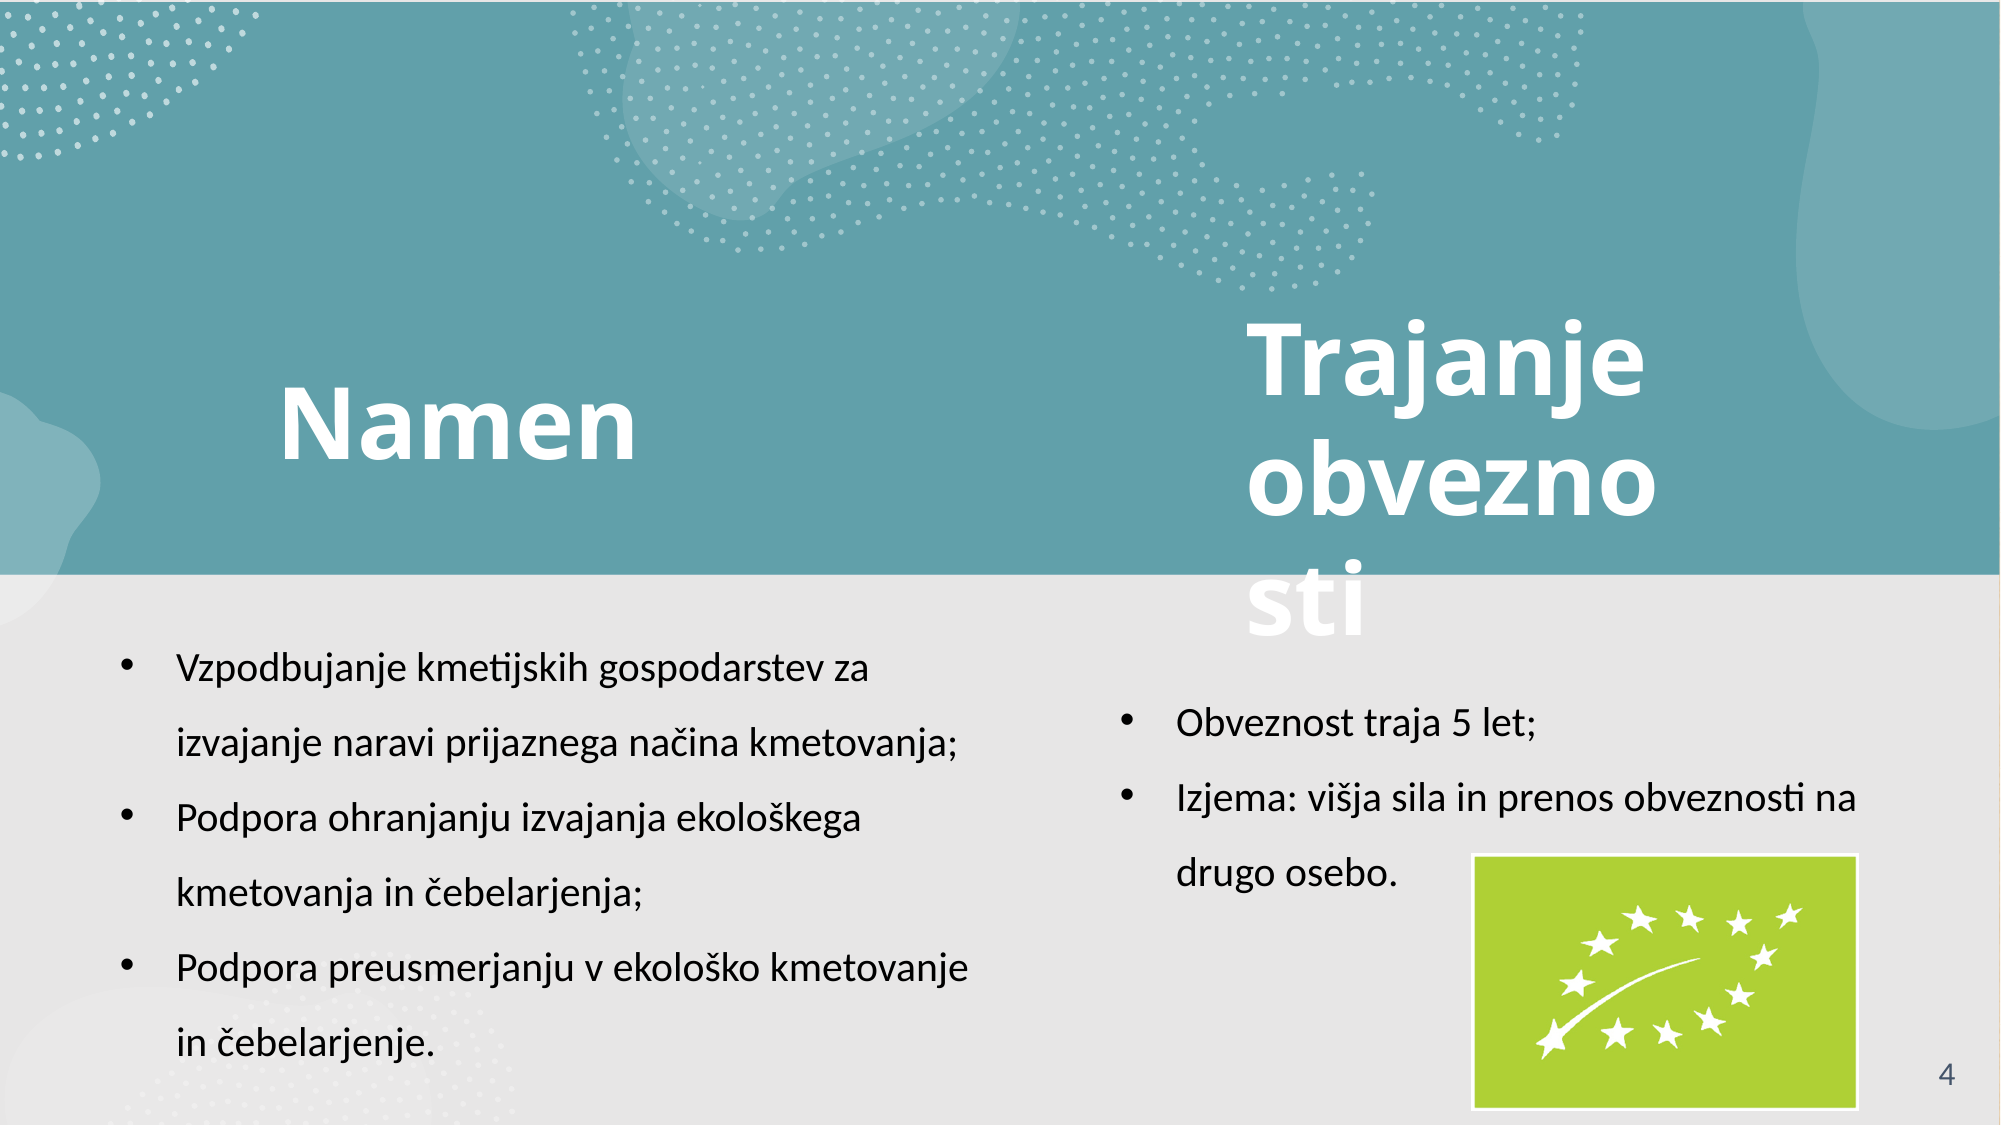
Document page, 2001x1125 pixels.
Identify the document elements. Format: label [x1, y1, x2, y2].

text_box [0, 0, 2000, 1125]
picture [1471, 853, 1859, 1111]
